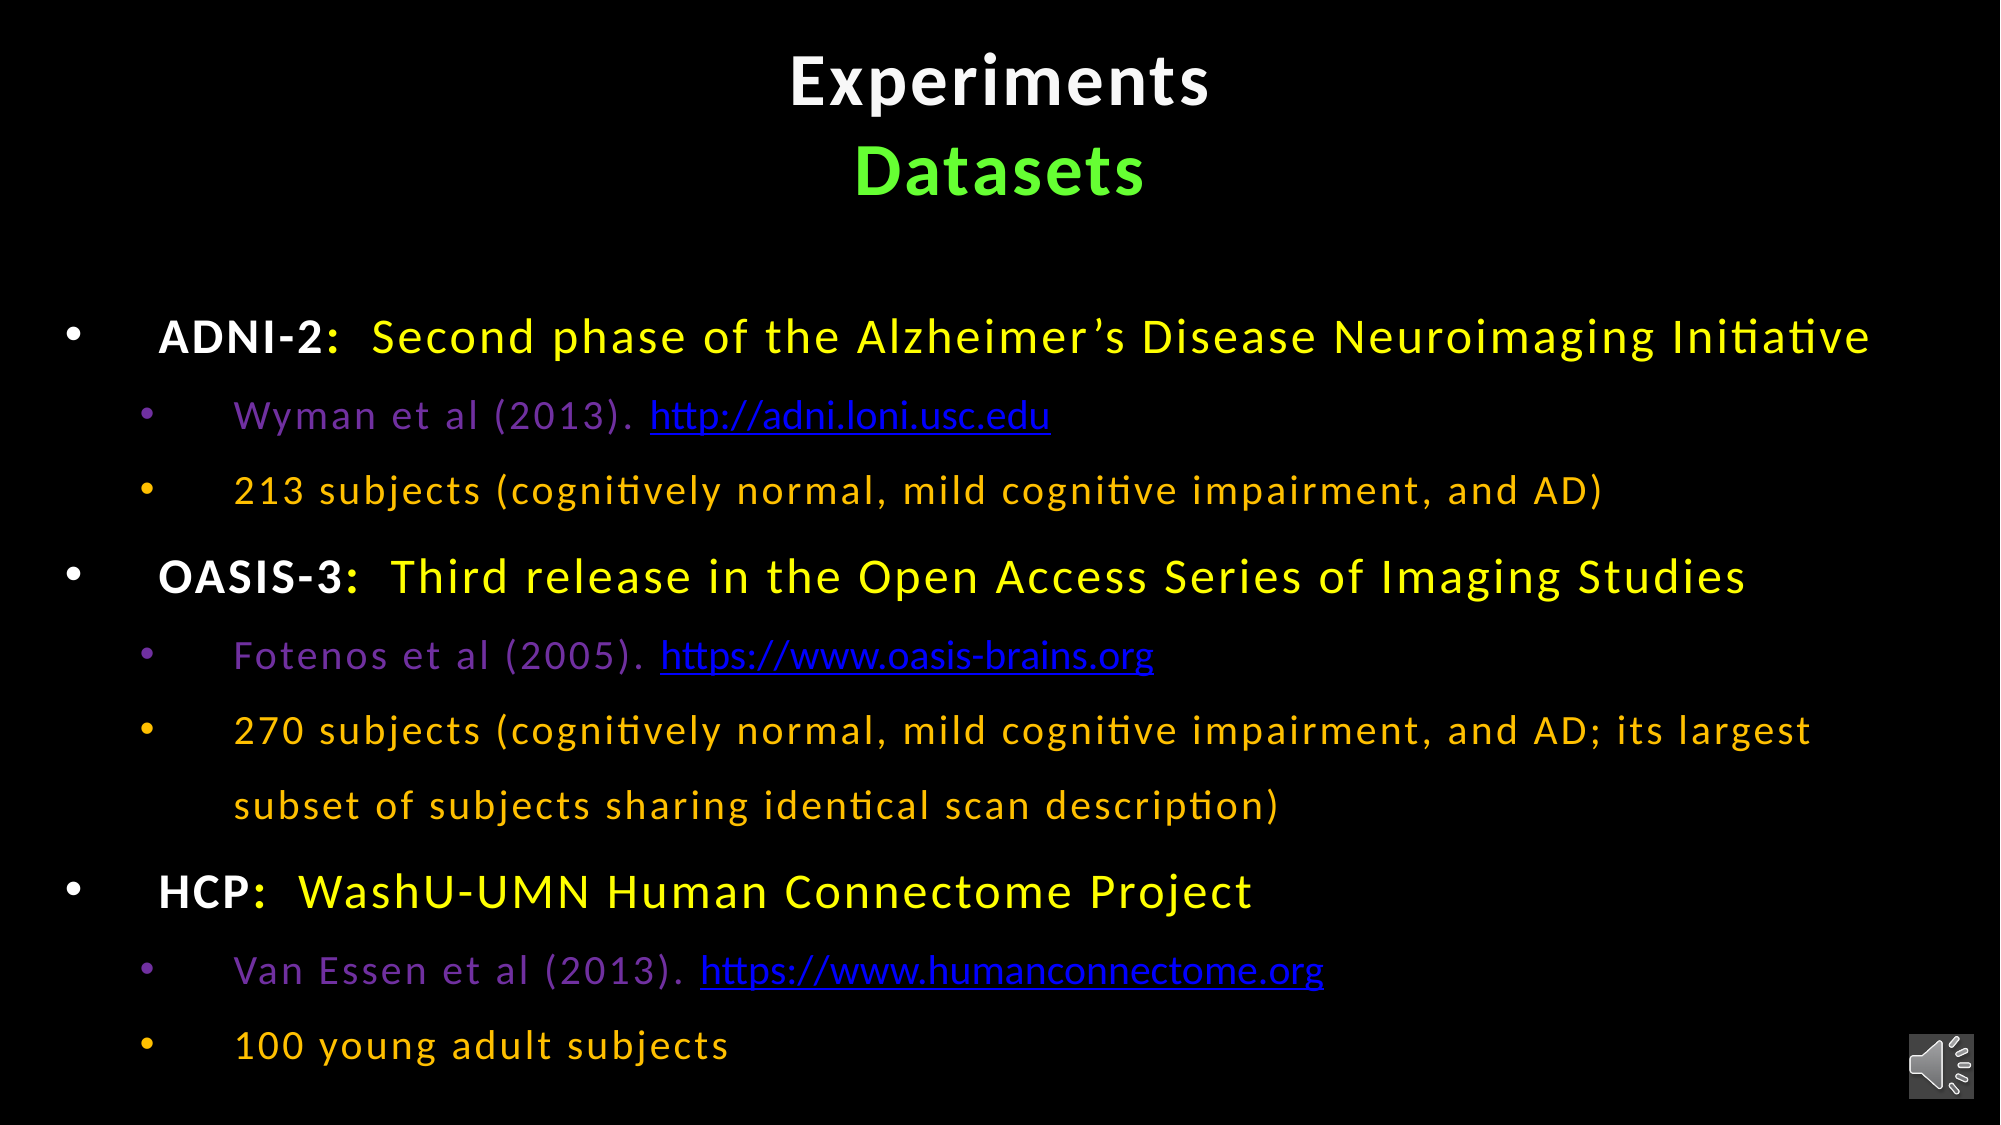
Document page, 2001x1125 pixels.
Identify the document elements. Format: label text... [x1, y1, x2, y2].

text_box ADNI-2: Second phase of the Alzheimer’s Disease Neuroimaging Initiative Wyman et al (2013). http://adni.loni.usc.edu 213 subjects (cognitively normal, mild cognitive impairment, and AD) OASIS-3: Third release in the Open Access Series of Imaging Studies Fotenos et al (2005). https://www.oasis-brains.org 270 subjects (cognitively normal, mild cognitive impairment, and AD; its largest subset of subjects sharing identical scan description) HCP: WashU-UMN Human Connectome Project Van Essen et al (2013). https://www.humanconnectome.org 100 young adult subjects [64, 241, 1935, 1100]
picture [1908, 1033, 1976, 1101]
text_box Experiments Datasets [249, 0, 1750, 241]
